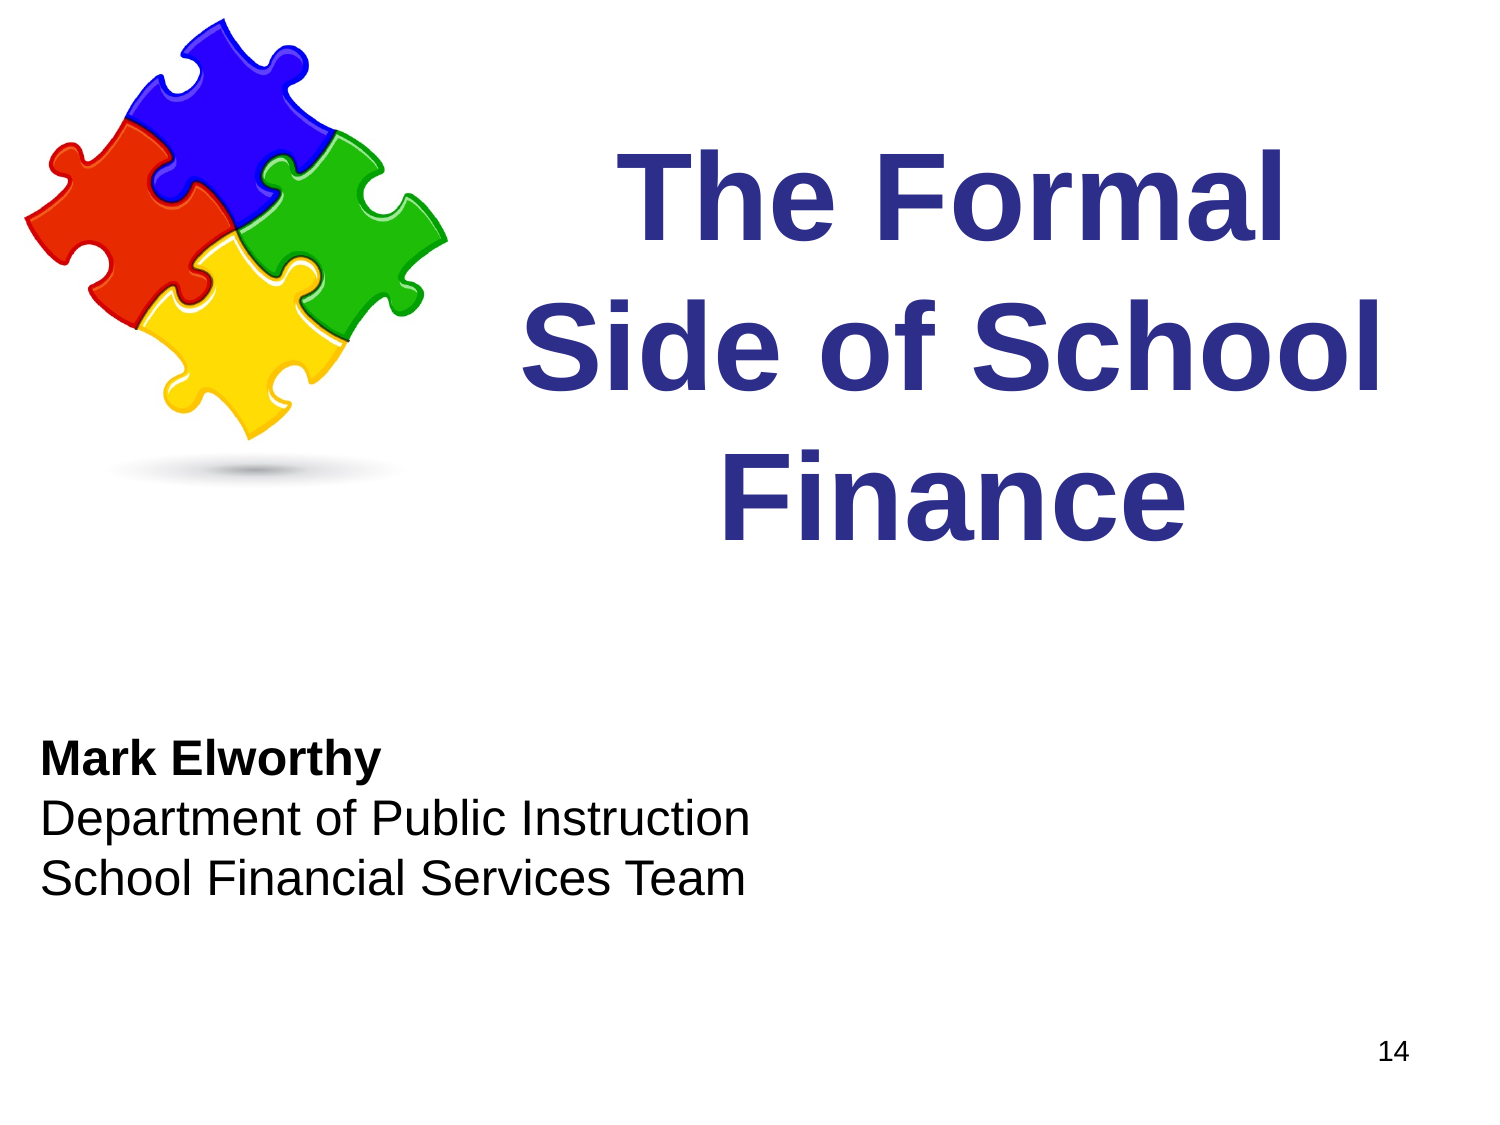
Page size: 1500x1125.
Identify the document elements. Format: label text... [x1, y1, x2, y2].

text_box The Formal Side of School Finance [447, 75, 1459, 606]
picture [24, 17, 448, 489]
slide_number 14 [1074, 1024, 1425, 1103]
text_box Mark Elworthy Department of Public Instruction School Financial Services Team [24, 657, 1108, 913]
